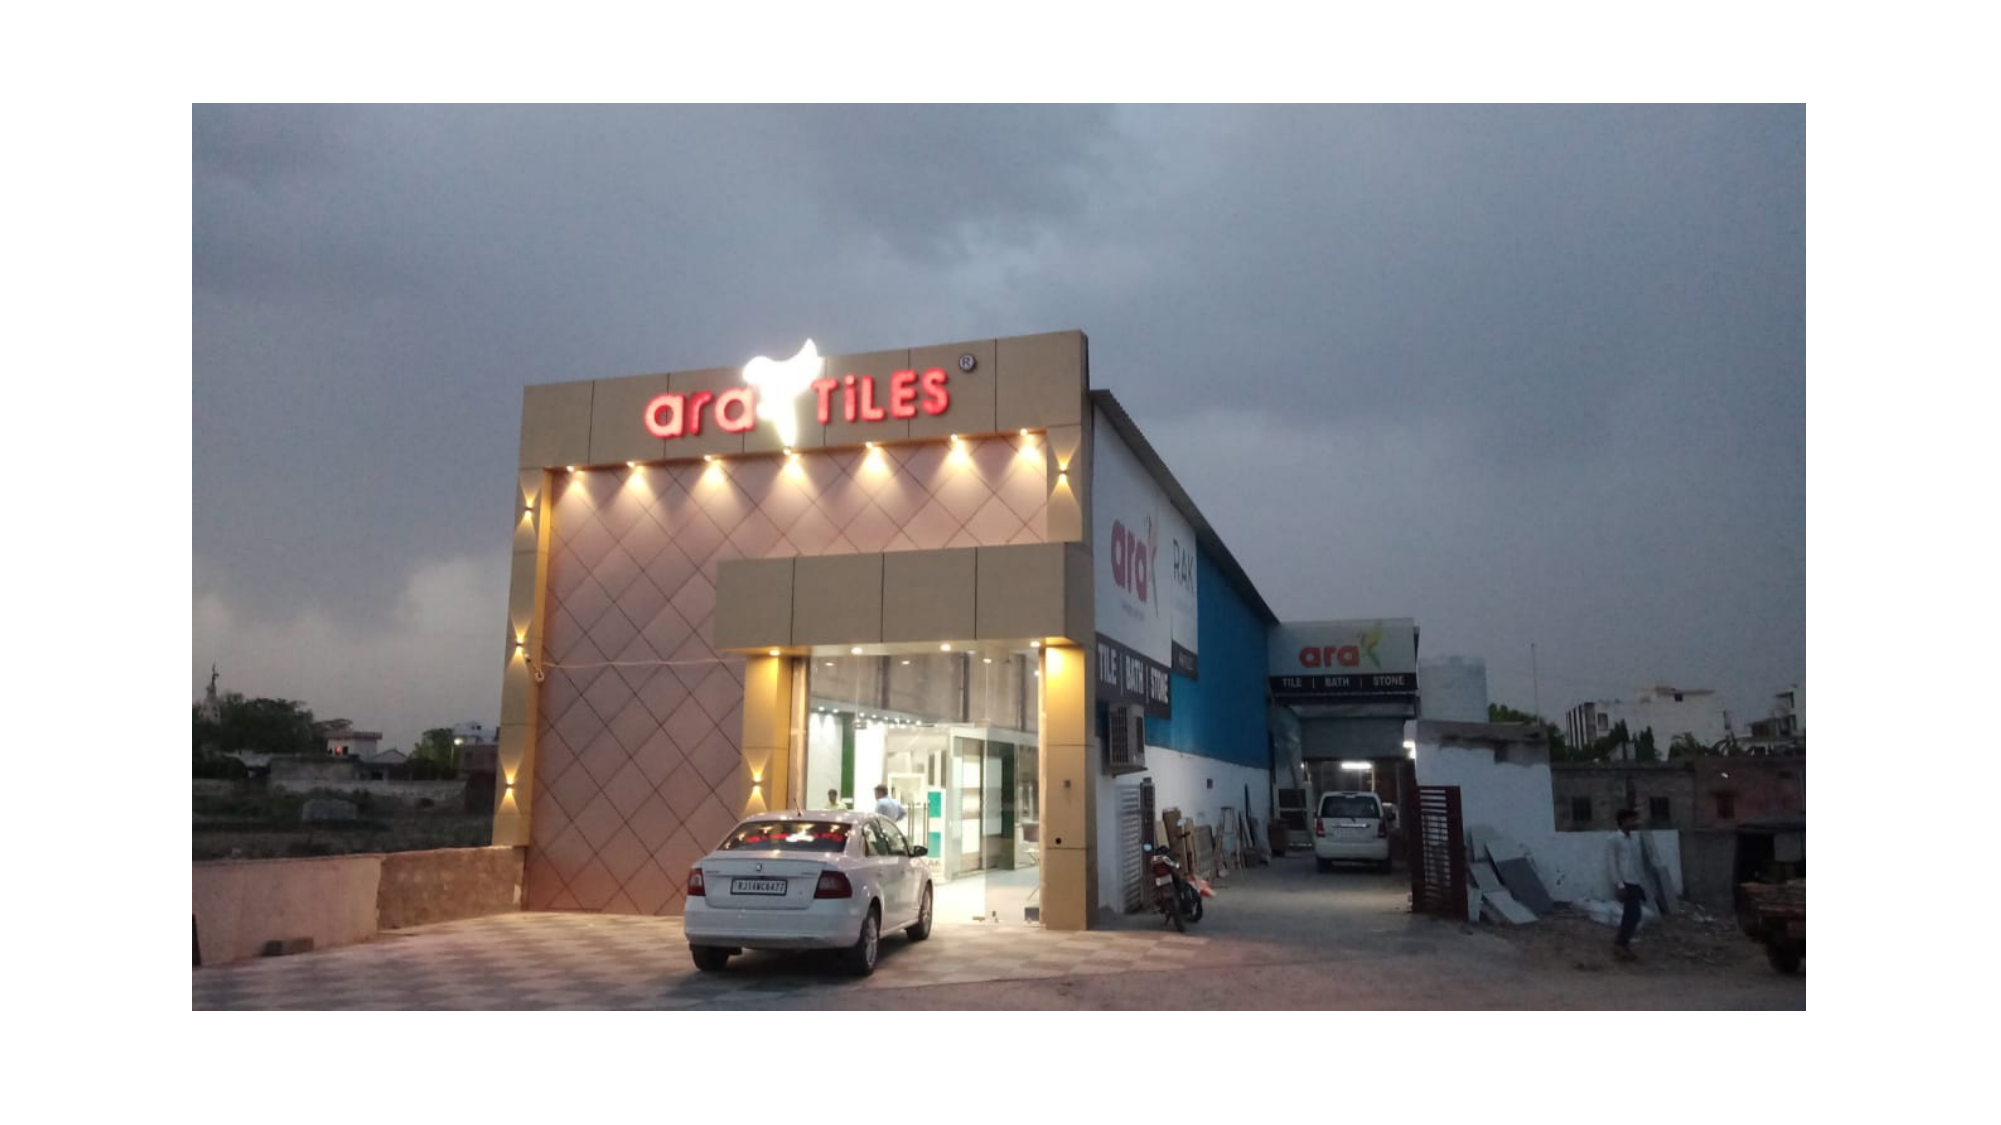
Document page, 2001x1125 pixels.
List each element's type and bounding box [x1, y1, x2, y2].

picture [192, 103, 1806, 1011]
